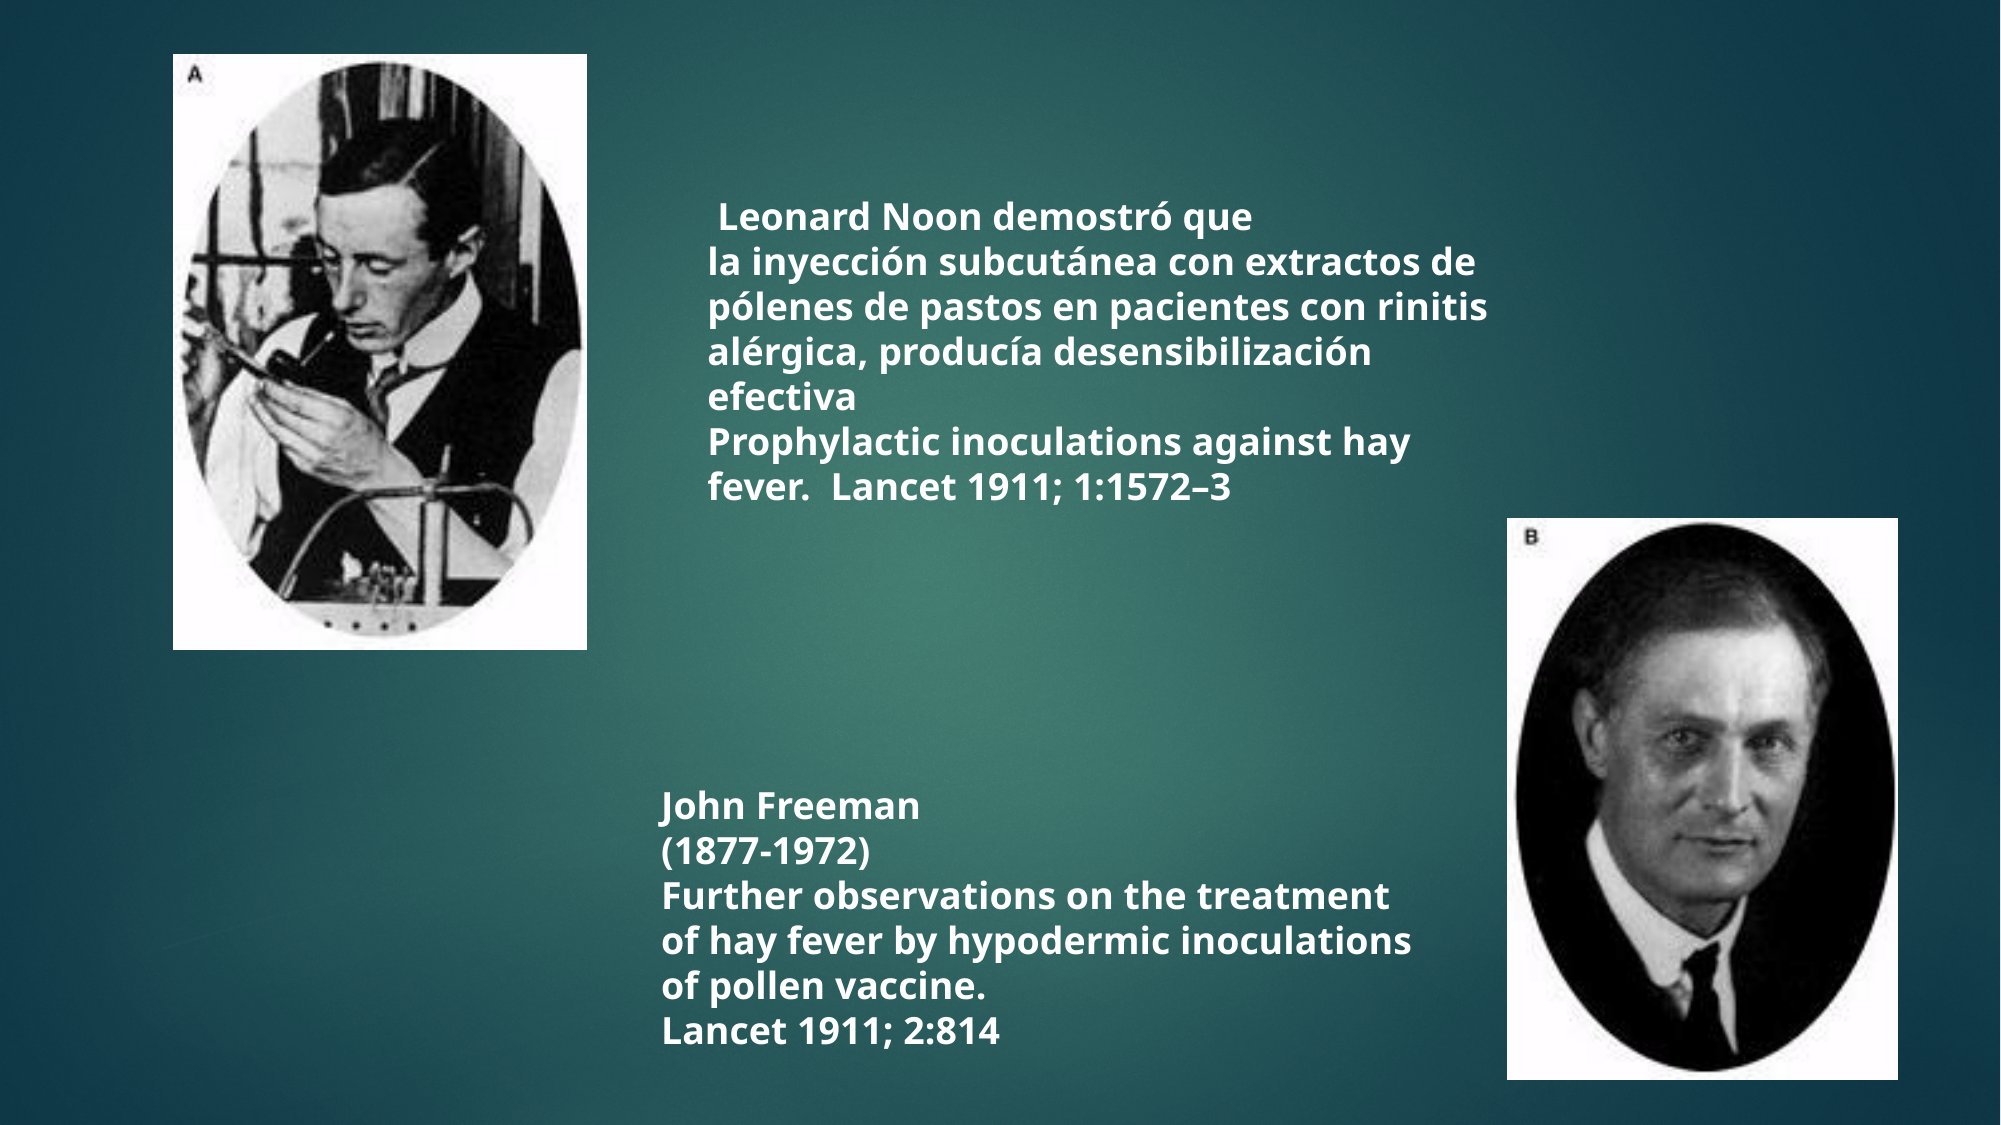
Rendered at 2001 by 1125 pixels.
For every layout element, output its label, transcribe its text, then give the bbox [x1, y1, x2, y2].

text_box Leonard Noon demostró que la inyección subcutánea con extractos de pólenes de pastos en pacientes con rinitis alérgica, producía desensibilización efectiva Prophylactic inoculations against hay fever. Lancet 1911; 1:1572–3 [692, 185, 1508, 516]
text_box John Freeman (1877-1972) Further observations on the treatment of hay fever by hypodermic inoculations of pollen vaccine. Lancet 1911; 2:814 [646, 775, 1449, 1060]
picture [1507, 518, 1898, 1080]
picture [172, 54, 587, 650]
